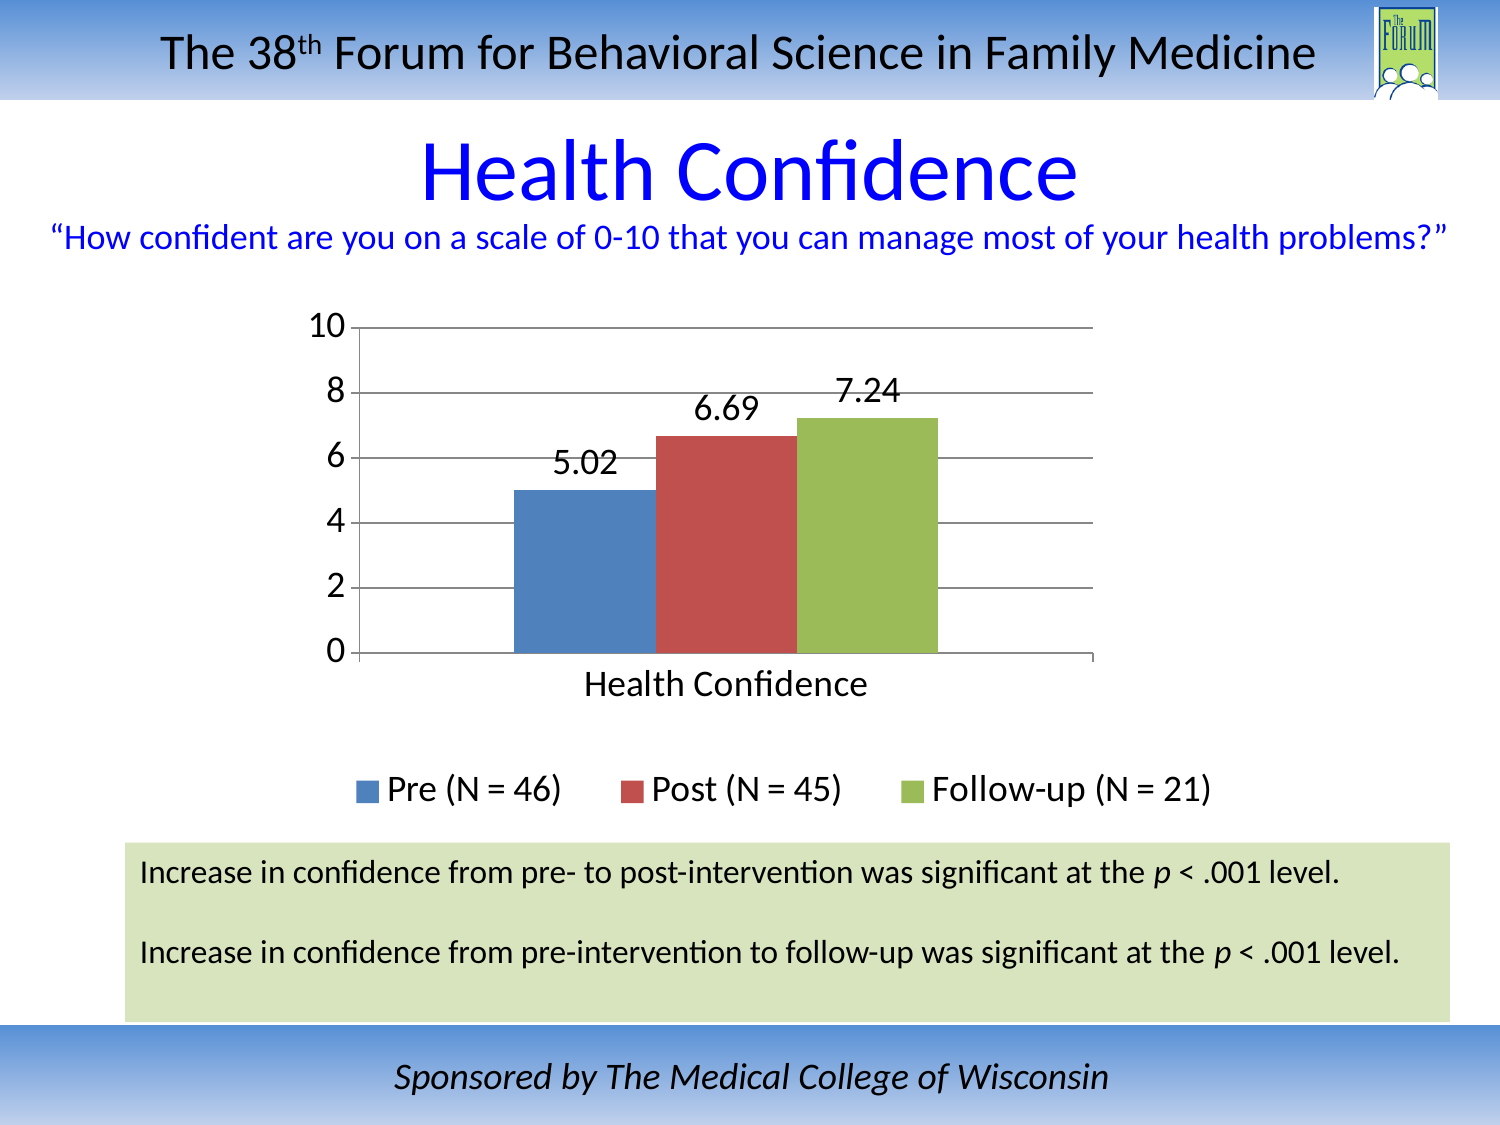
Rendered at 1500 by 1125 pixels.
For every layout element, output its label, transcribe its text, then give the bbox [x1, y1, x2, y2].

picture [1374, 7, 1438, 100]
text_box Increase in confidence from pre- to post-intervention was significant at the p < .001 level. Increase in confidence from pre-intervention to follow-up was significant at the p < .001 level. [125, 842, 1450, 1023]
chart [274, 287, 1376, 851]
title Health Confidence “How confident are you on a scale of 0-10 that you can manage most of your health problems?” [24, 149, 1475, 263]
